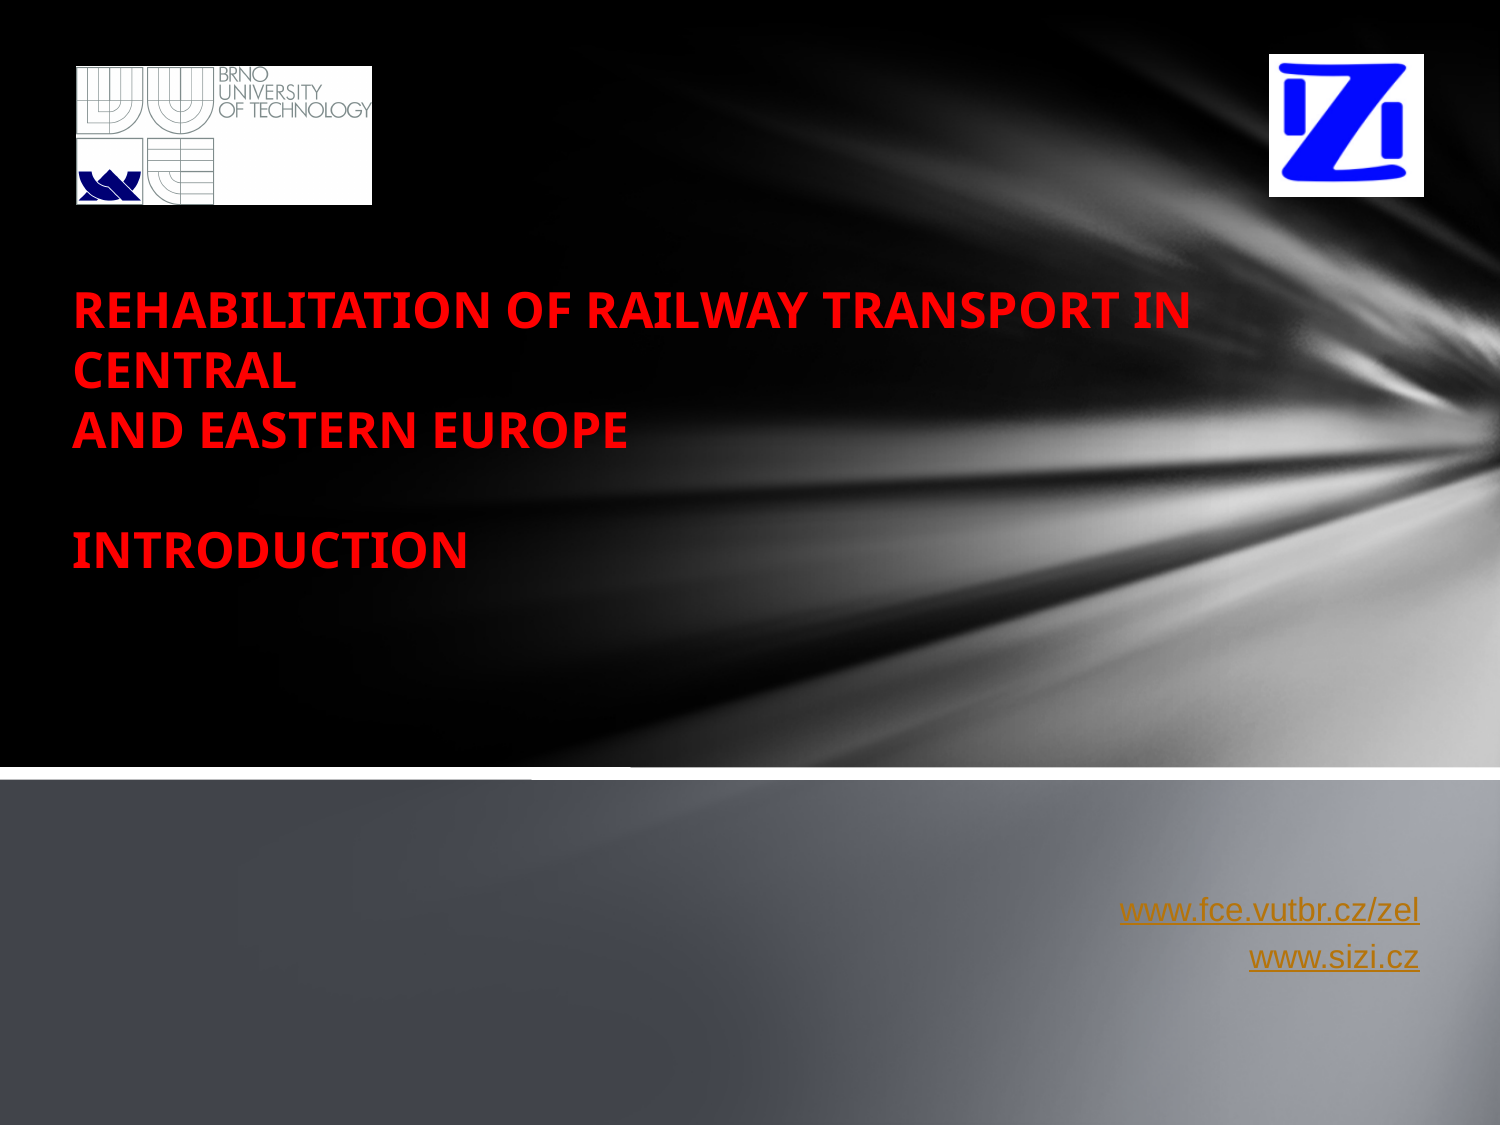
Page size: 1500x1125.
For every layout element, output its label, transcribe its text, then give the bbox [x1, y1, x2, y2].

picture [76, 66, 373, 205]
picture [1269, 54, 1424, 197]
title Rehabilitation of Railway Transport in Central and Eastern Europe Introduction [57, 75, 1318, 587]
text_box www.fce.vutbr.cz/zel www.sizi.cz [832, 834, 1435, 1053]
